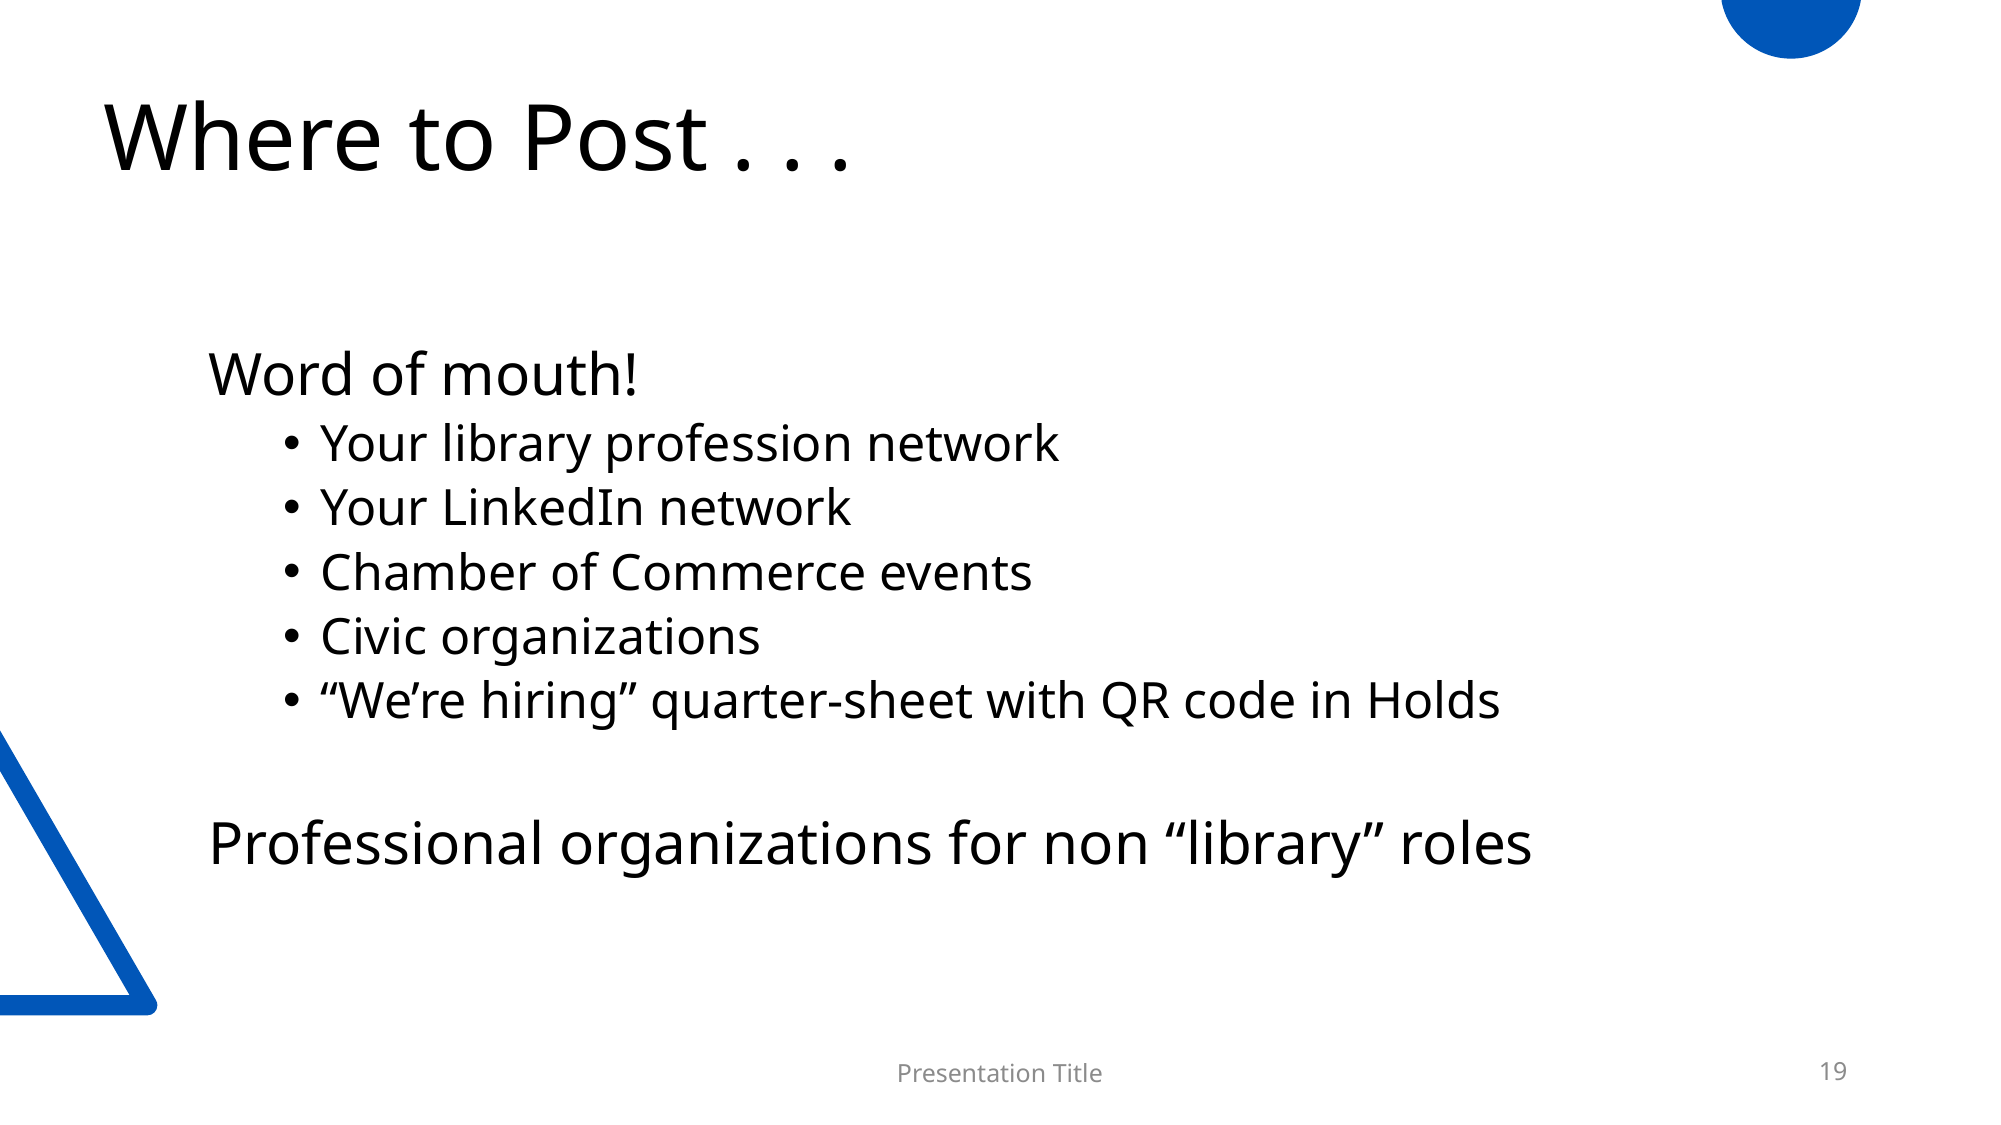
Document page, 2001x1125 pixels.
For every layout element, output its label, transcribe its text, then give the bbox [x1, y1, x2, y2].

text_box Word of mouth! Your library profession network Your LinkedIn network Chamber of Commerce events Civic organizations “We’re hiring” quarter-sheet with QR code in Holds Professional organizations for non “library” roles [193, 337, 1814, 971]
footer Presentation Title [662, 1042, 1338, 1103]
slide_number 19 [1412, 1042, 1863, 1103]
text_box Where to Post . . . [88, 83, 1814, 302]
